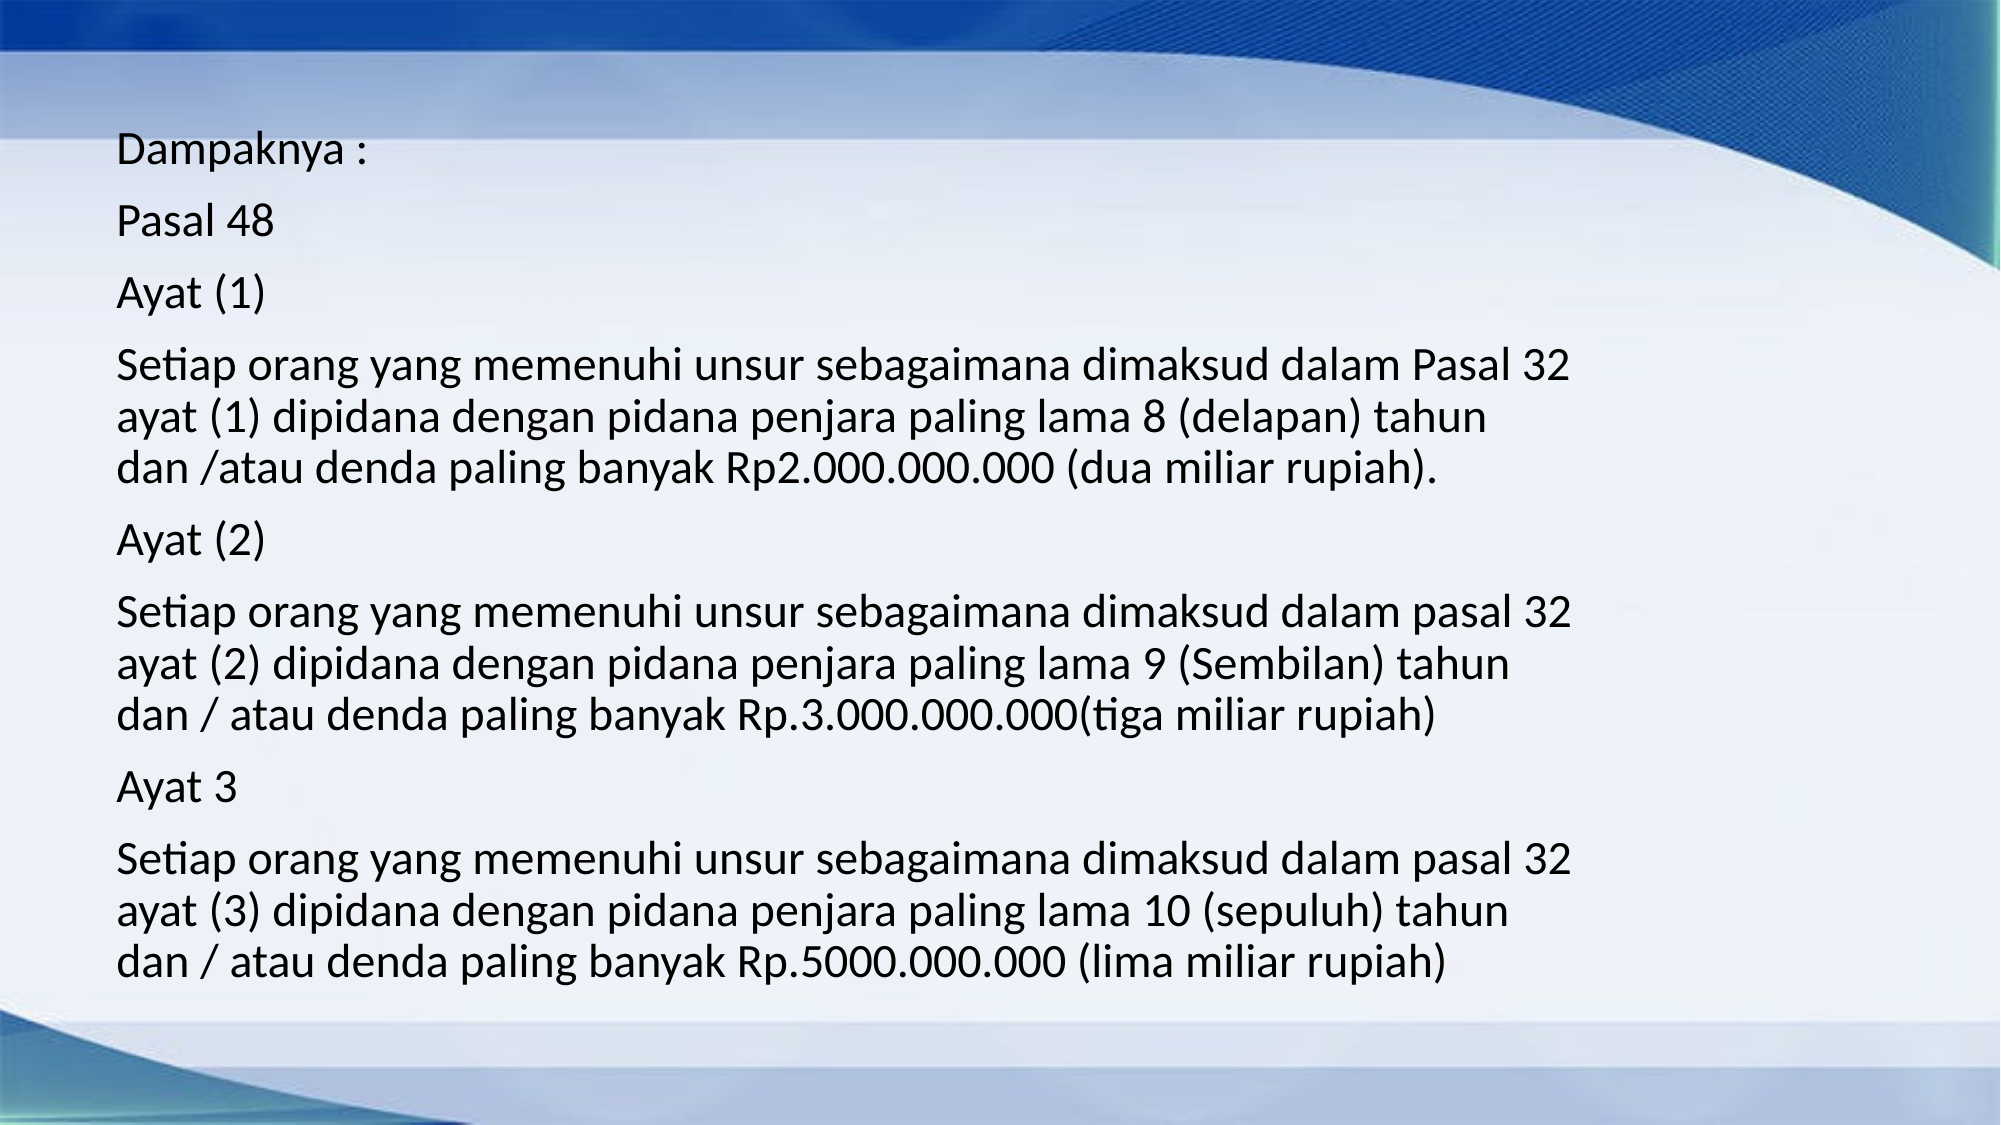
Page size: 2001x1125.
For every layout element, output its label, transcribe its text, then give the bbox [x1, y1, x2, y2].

list Dampaknya : Pasal 48 Ayat (1) Setiap orang yang memenuhi unsur sebagaimana dimaksud dalam Pasal 32 ayat (1) dipidana dengan pidana penjara paling lama 8 (delapan) tahun dan /atau denda paling banyak Rp2.000.000.000 (dua miliar rupiah). Ayat (2) Setiap orang yang memenuhi unsur sebagaimana dimaksud dalam pasal 32 ayat (2) dipidana dengan pidana penjara paling lama 9 (Sembilan) tahun dan / atau denda paling banyak Rp.3.000.000.000(tiga miliar rupiah) Ayat 3 Setiap orang yang memenuhi unsur sebagaimana dimaksud dalam pasal 32 ayat (3) dipidana dengan pidana penjara paling lama 10 (sepuluh) tahun dan / atau denda paling banyak Rp.5000.000.000 (lima miliar rupiah) [101, 116, 1632, 1009]
picture [0, 0, 2001, 1125]
